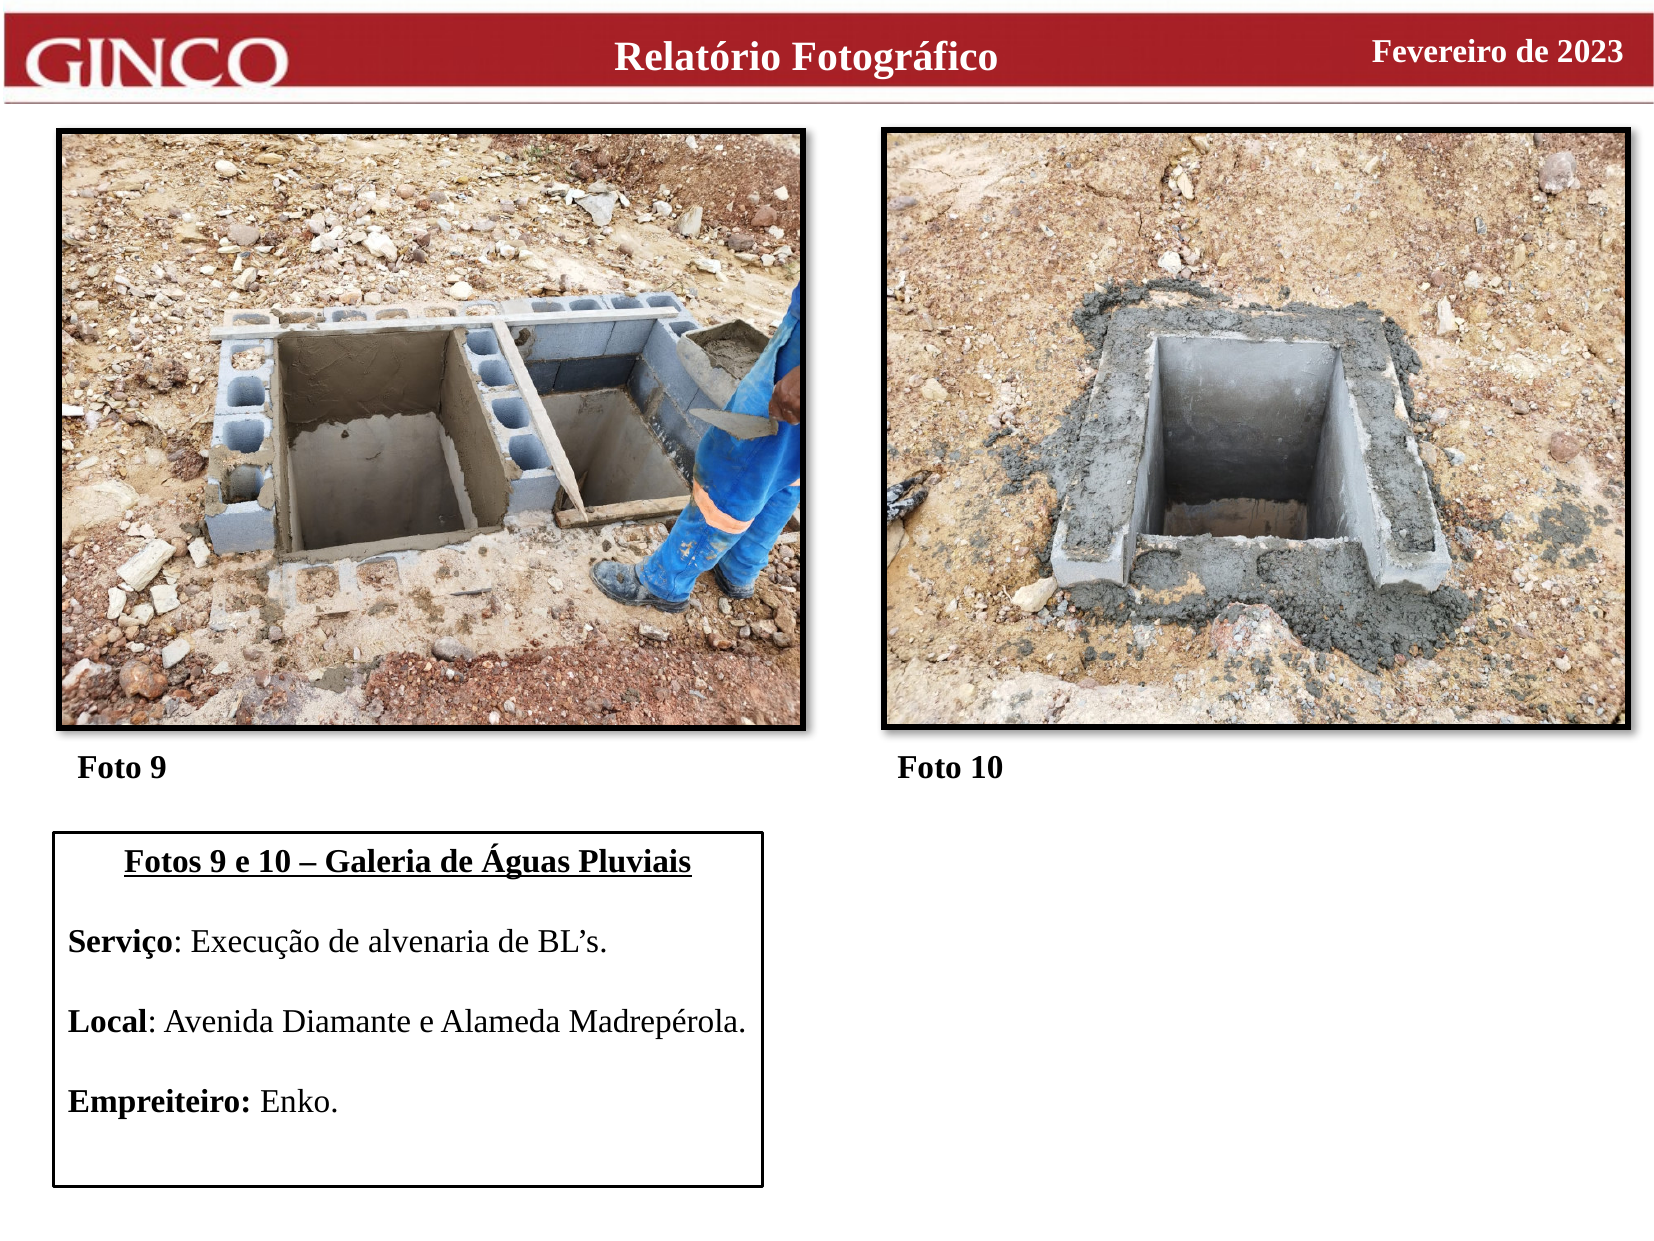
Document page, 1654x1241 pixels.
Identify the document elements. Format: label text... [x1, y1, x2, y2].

text_box Foto 9 [62, 740, 183, 793]
picture [61, 133, 801, 725]
text_box Fotos 9 e 10 – Galeria de Águas Pluviais Serviço: Execução de alvenaria de BL’s. Local: Avenida Diamante e Alameda Madrepérola. Empreiteiro: Enko. [53, 832, 763, 1187]
picture [886, 132, 1626, 724]
picture [2, 0, 1654, 104]
text_box Foto 10 [882, 738, 1019, 793]
